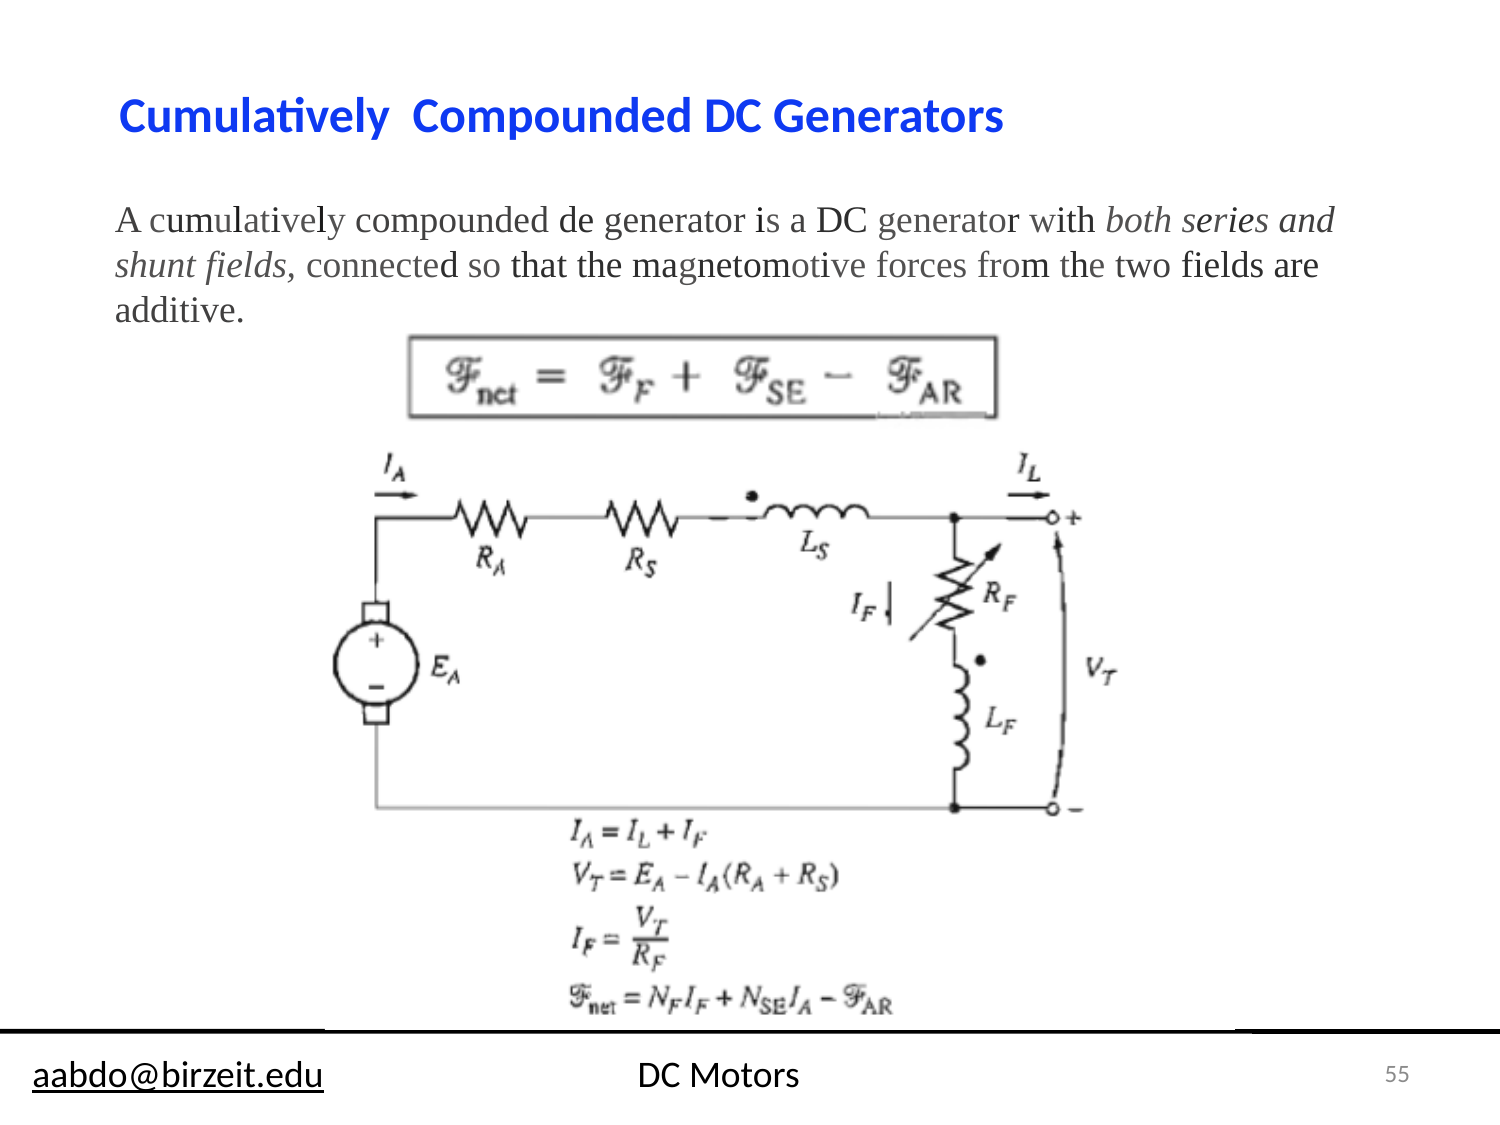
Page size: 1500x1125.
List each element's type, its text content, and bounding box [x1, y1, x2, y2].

text_box aabdo@birzeit.edu DC Motors [17, 1042, 825, 1103]
slide_number 55 [1074, 1042, 1425, 1103]
text_box A cumulatively compounded de generator is a DC generator with both series and shunt fields, connected so that the magnetomotive forces from the two fields are additive. [99, 187, 1425, 338]
text_box Cumulatively Compounded DC Generators [104, 74, 1020, 150]
picture [324, 311, 1236, 1030]
